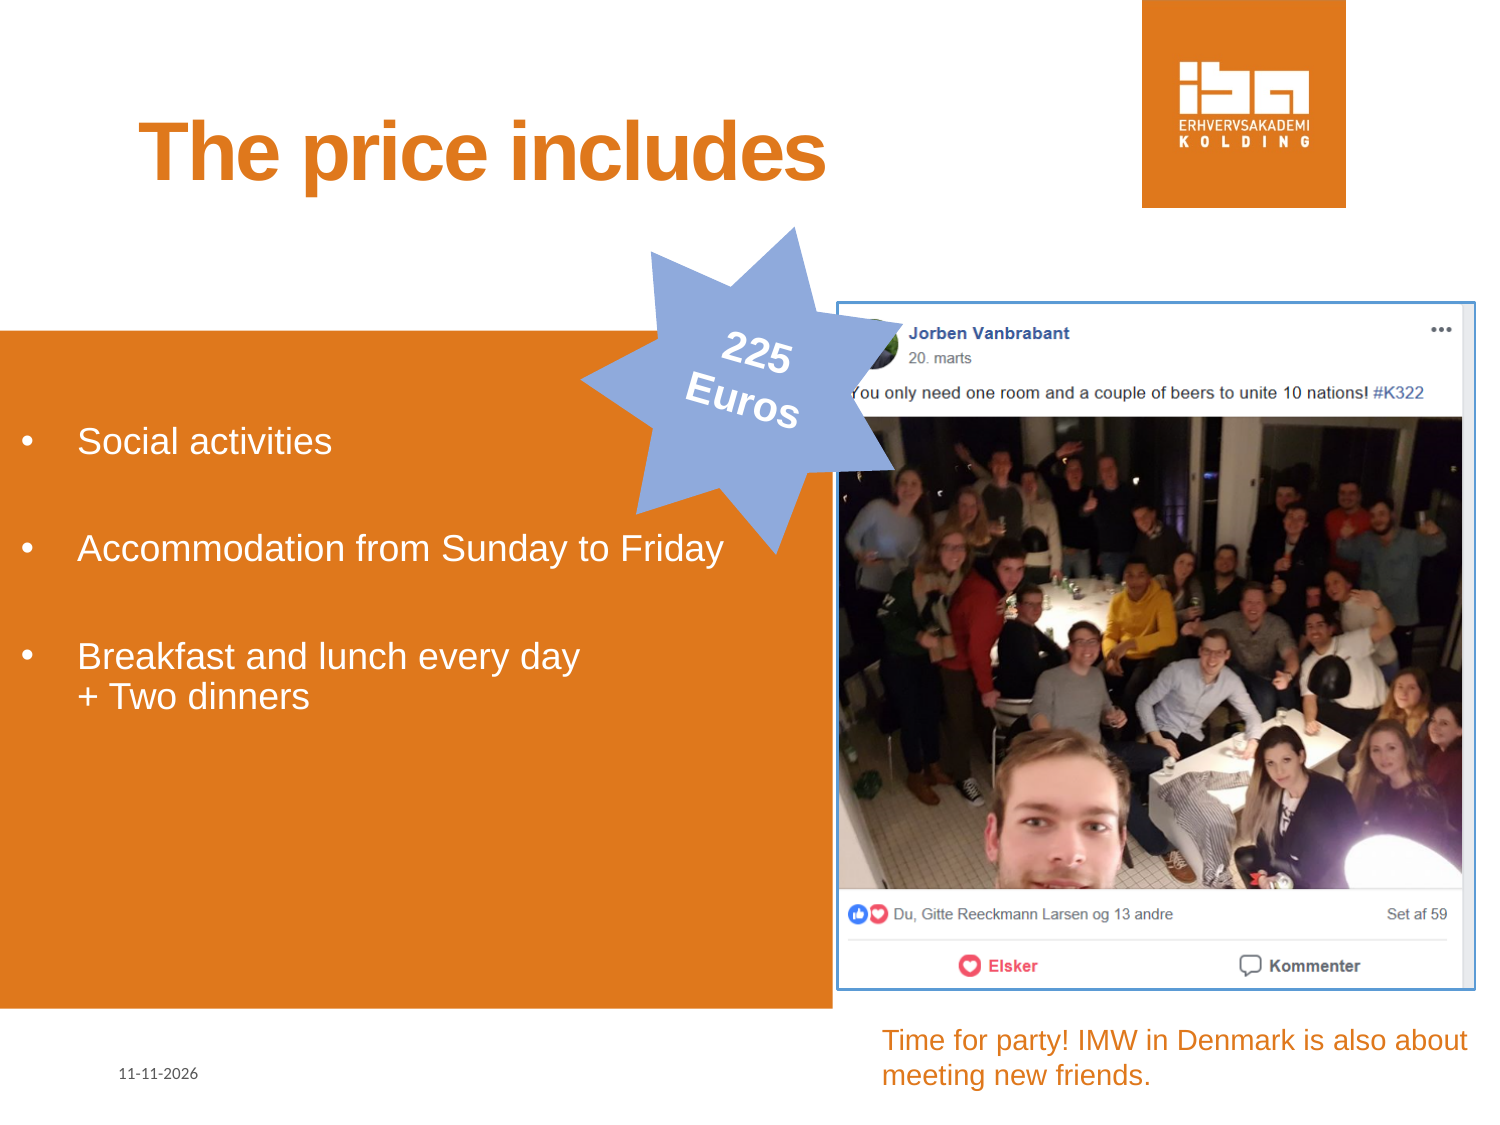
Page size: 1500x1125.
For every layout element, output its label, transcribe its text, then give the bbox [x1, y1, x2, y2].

text_box [0, 330, 834, 1010]
text_box The price includes [123, 90, 1474, 278]
text_box 225 Euros [579, 225, 838, 407]
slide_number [103, 1042, 441, 1103]
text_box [5, 407, 1010, 823]
picture [1142, 0, 1346, 90]
picture [838, 303, 1474, 988]
text_box Time for party! IMW in Denmark is also about meeting new friends. [867, 1013, 1500, 1099]
